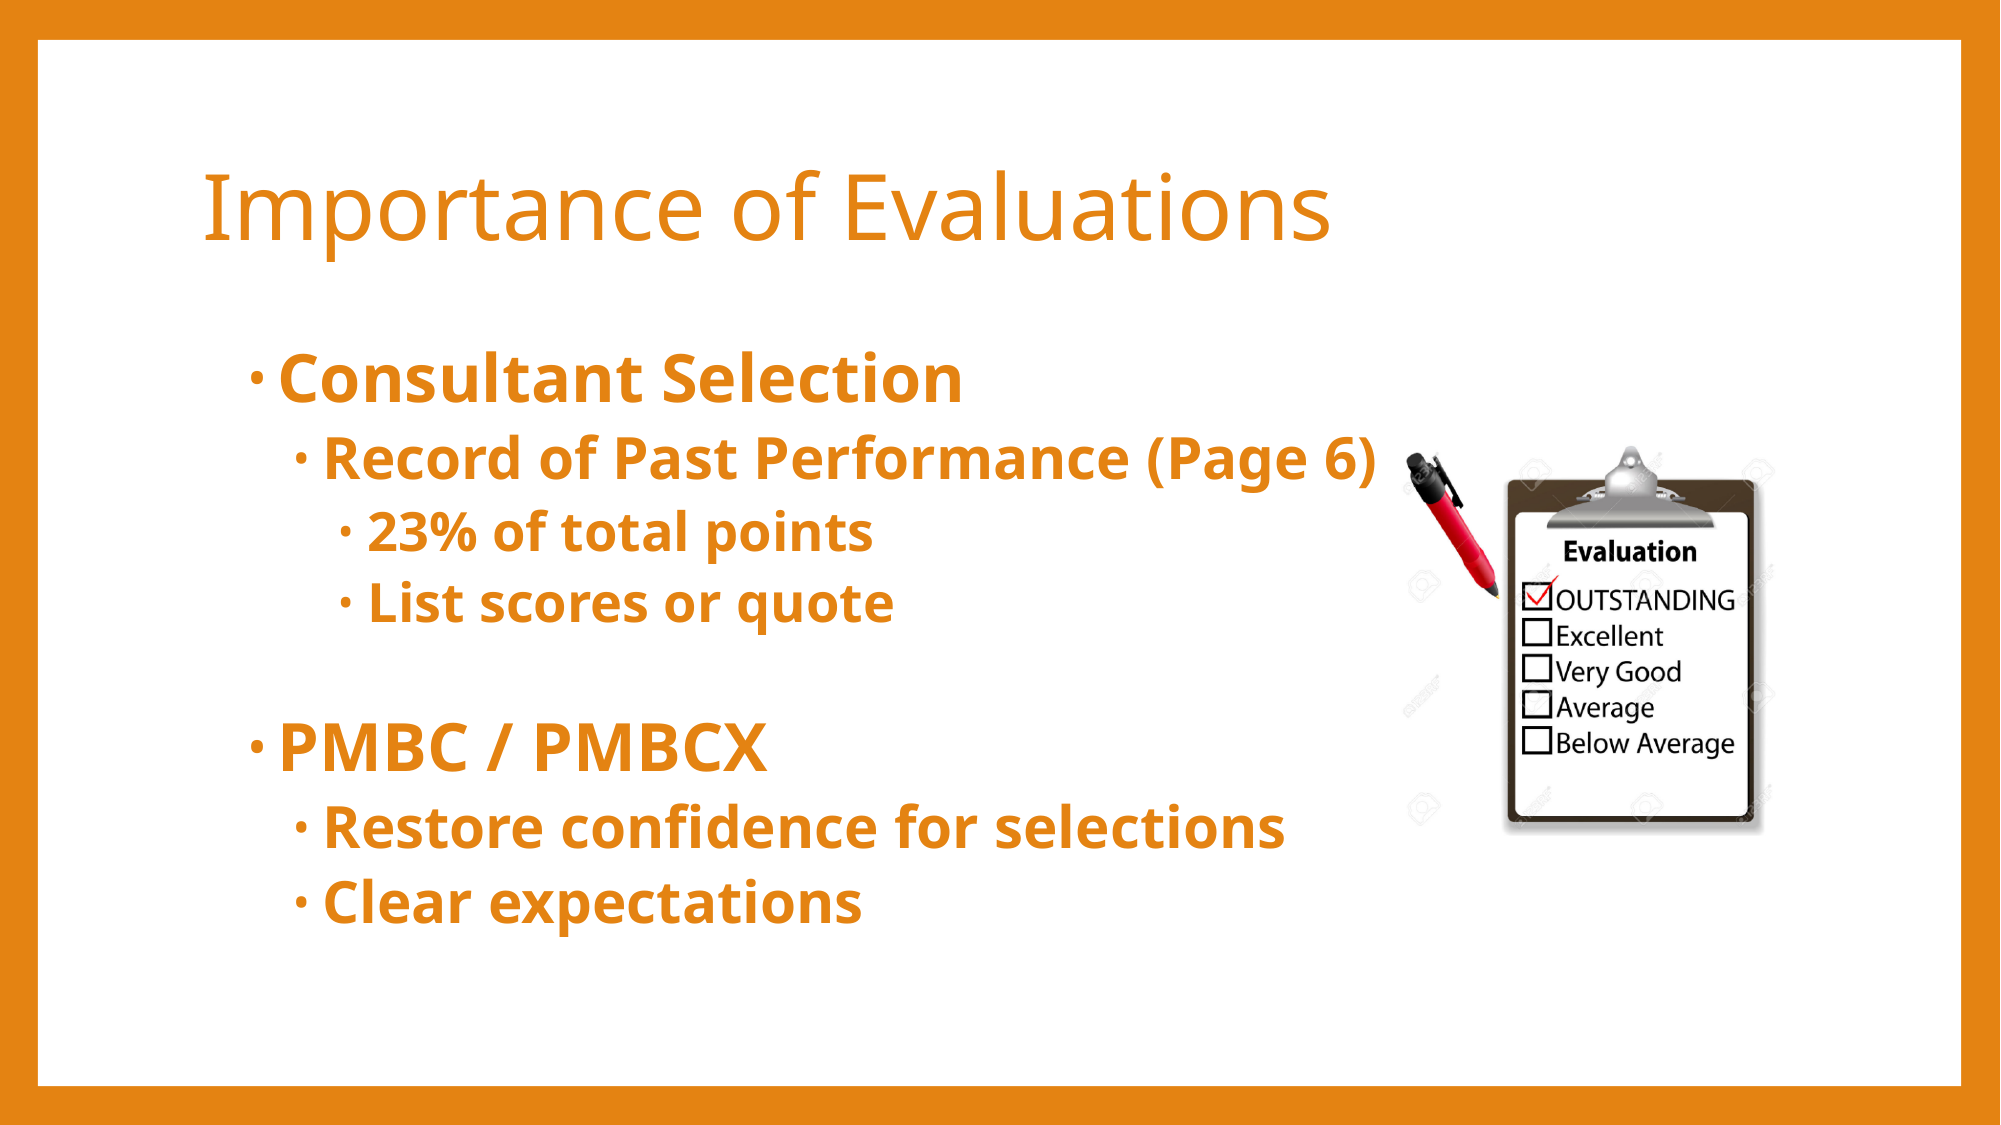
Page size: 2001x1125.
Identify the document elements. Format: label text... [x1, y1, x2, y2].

title Importance of Evaluations [187, 99, 1808, 323]
list Consultant Selection Record of Past Performance (Page 6) 23% of total points List scores or quote PMBC / PMBCX Restore confidence for selections Clear expectations [187, 337, 1808, 1000]
picture [1391, 442, 1785, 836]
